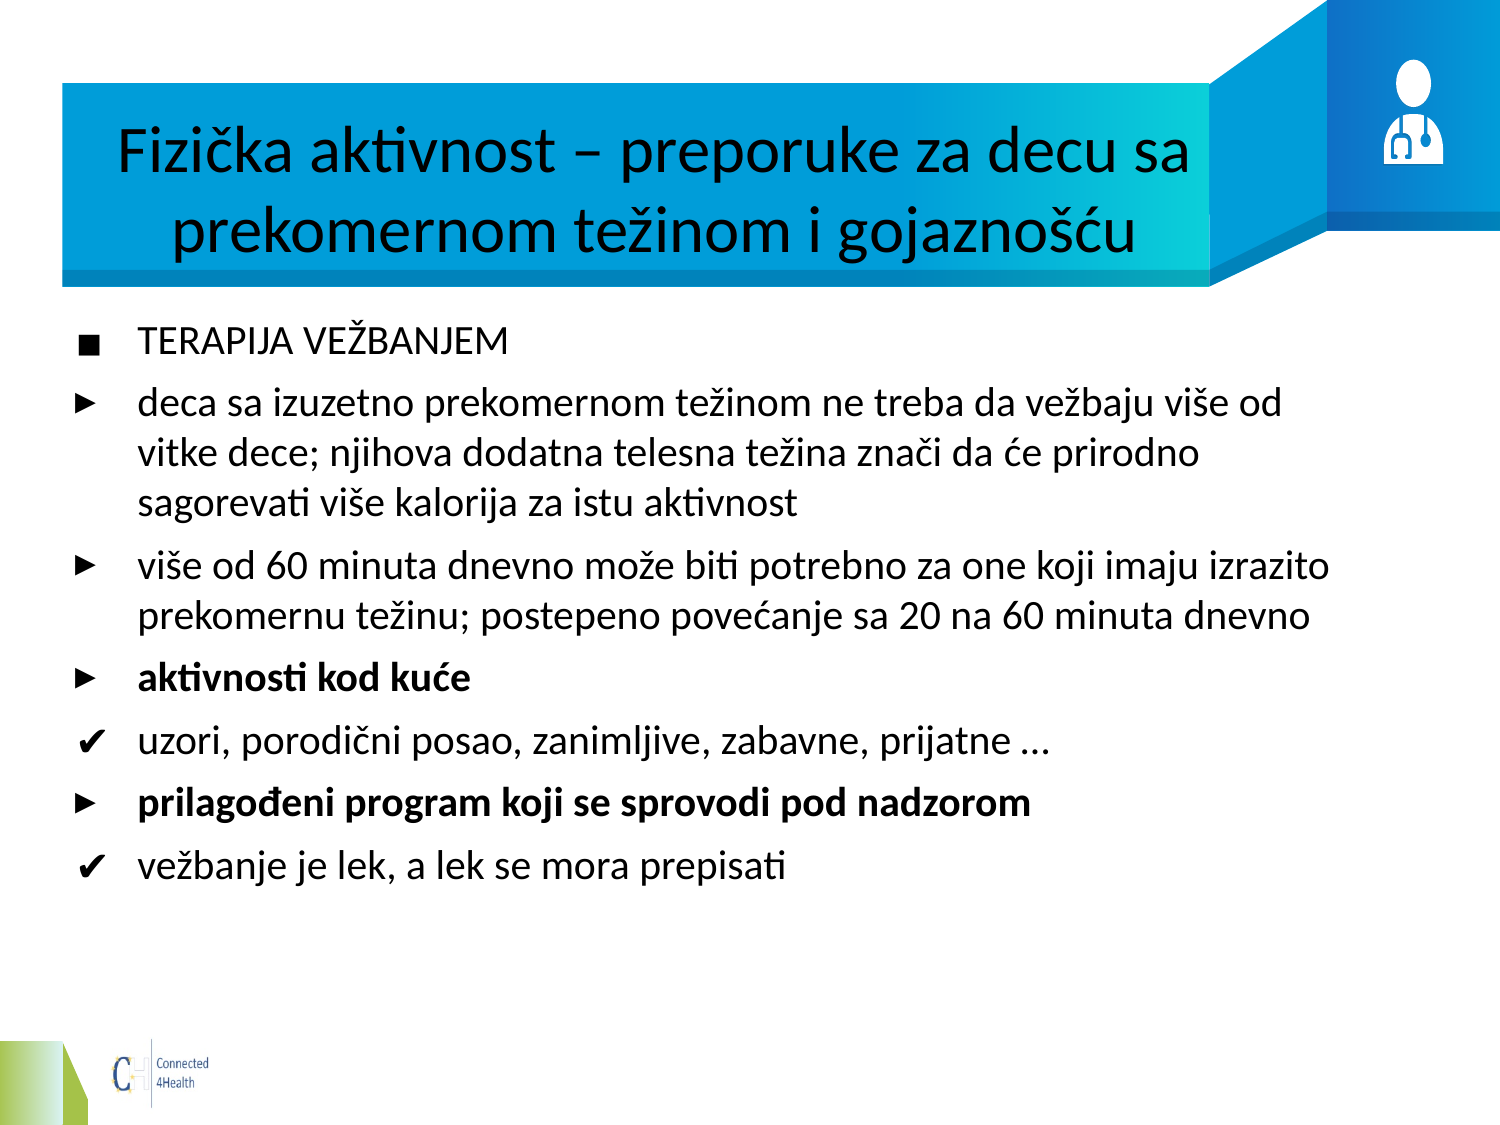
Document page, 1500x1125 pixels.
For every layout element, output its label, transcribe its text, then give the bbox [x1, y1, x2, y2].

picture [88, 1038, 220, 1125]
title Fizička aktivnost – preporuke za decu sa prekomernom težinom i gojaznošću [100, 85, 1210, 287]
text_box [1383, 59, 1444, 165]
list TERAPIJA VEŽBANJEM deca sa izuzetno prekomernom težinom ne treba da vežbaju više od vitke dece; njihova dodatna telesna težina znači da će prirodno sagorevati više kalorija za istu aktivnost više od 60 minuta dnevno može biti potrebno za one koji imaju izrazito prekomernu težinu; postepeno povećanje sa 20 na 60 minuta dnevno aktivnosti kod kuće uzori, porodični posao, zanimljive, zabavne, prijatne … prilagođeni program koji se sprovodi pod nadzorom vežbanje je lek, a lek se mora prepisati [62, 312, 1338, 1038]
